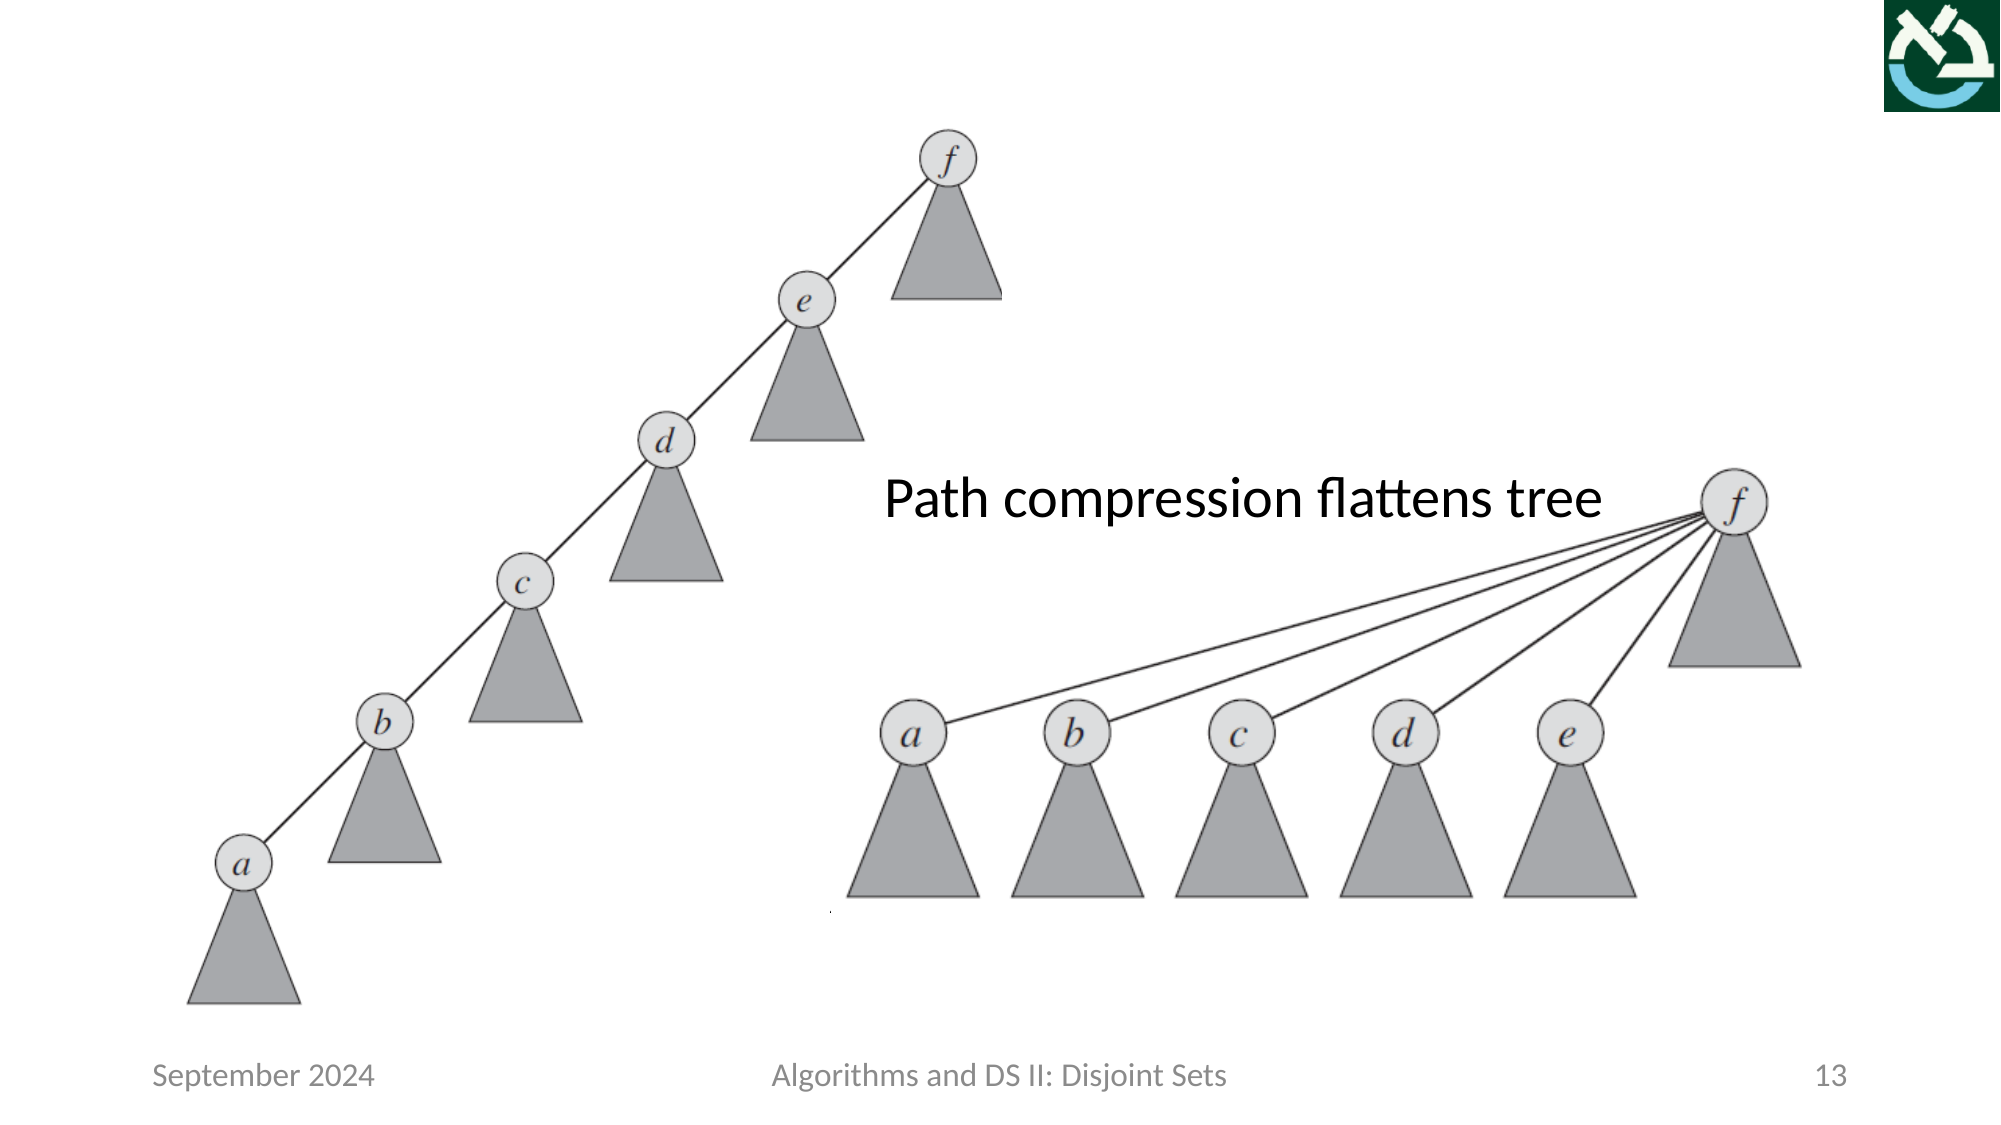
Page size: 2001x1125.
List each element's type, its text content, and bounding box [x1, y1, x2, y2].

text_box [168, 109, 1838, 1016]
slide_number 13 [1412, 1042, 1863, 1103]
picture [1884, 0, 2000, 112]
footer Algorithms and DS II: Disjoint Sets [662, 1042, 1338, 1103]
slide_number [137, 1042, 588, 1103]
